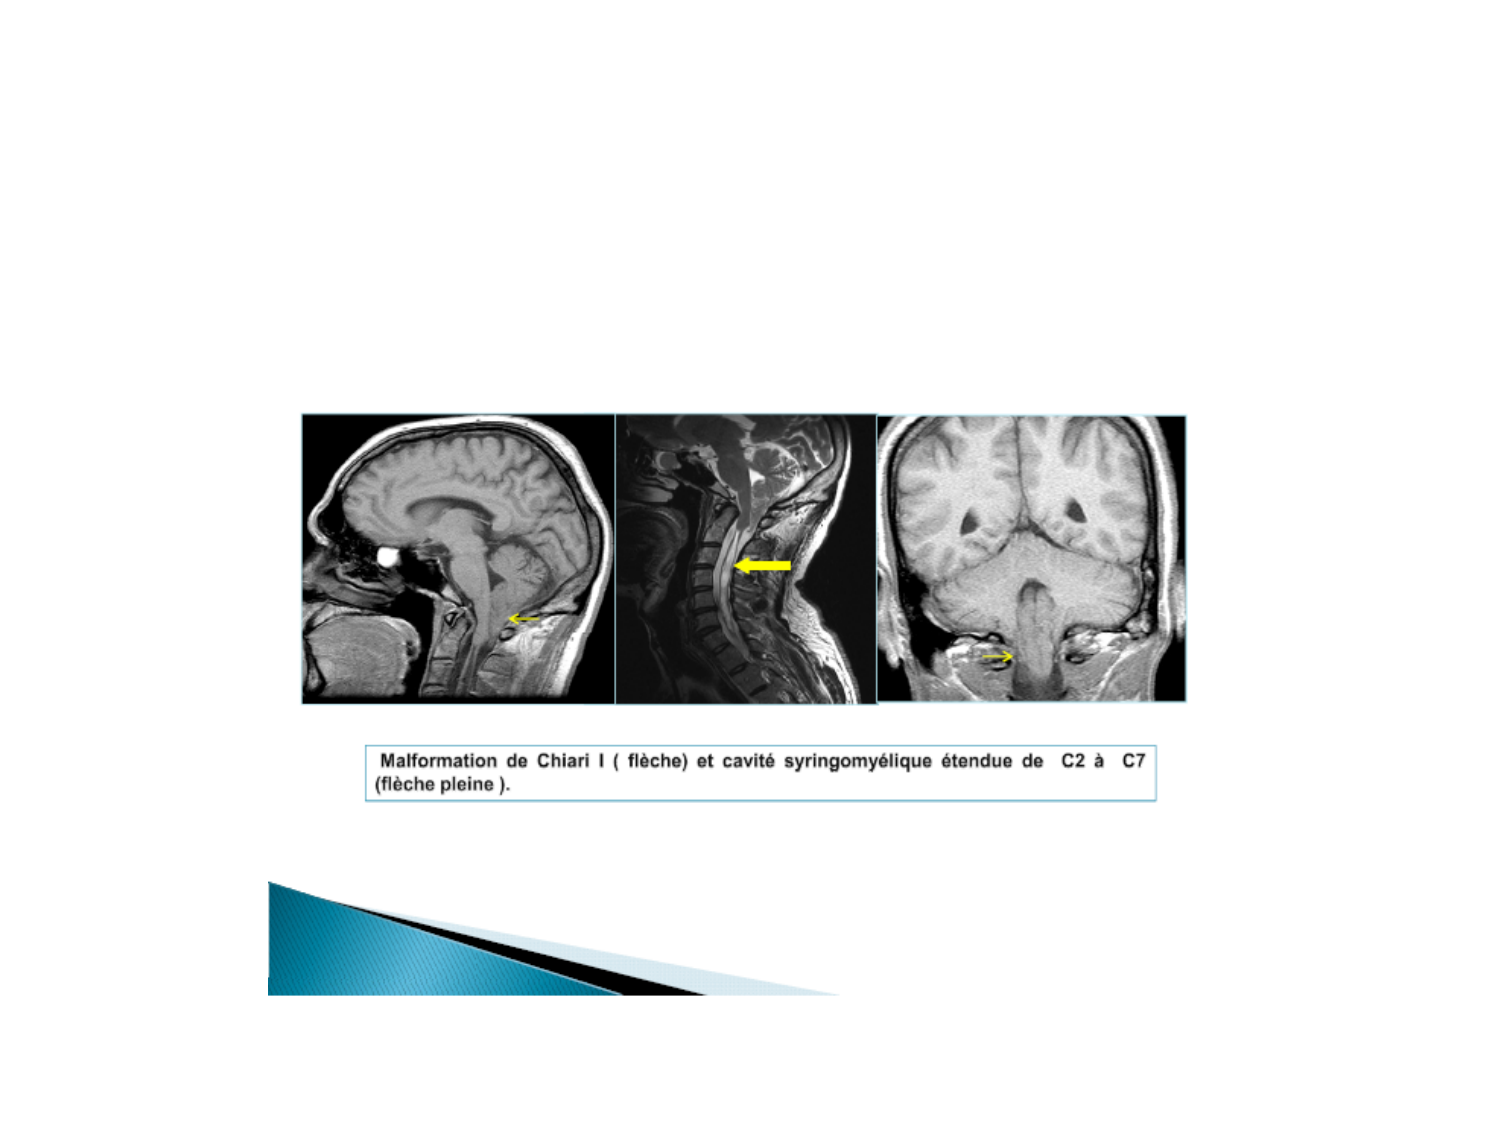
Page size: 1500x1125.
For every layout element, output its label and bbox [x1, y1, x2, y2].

list [268, 262, 1232, 1006]
